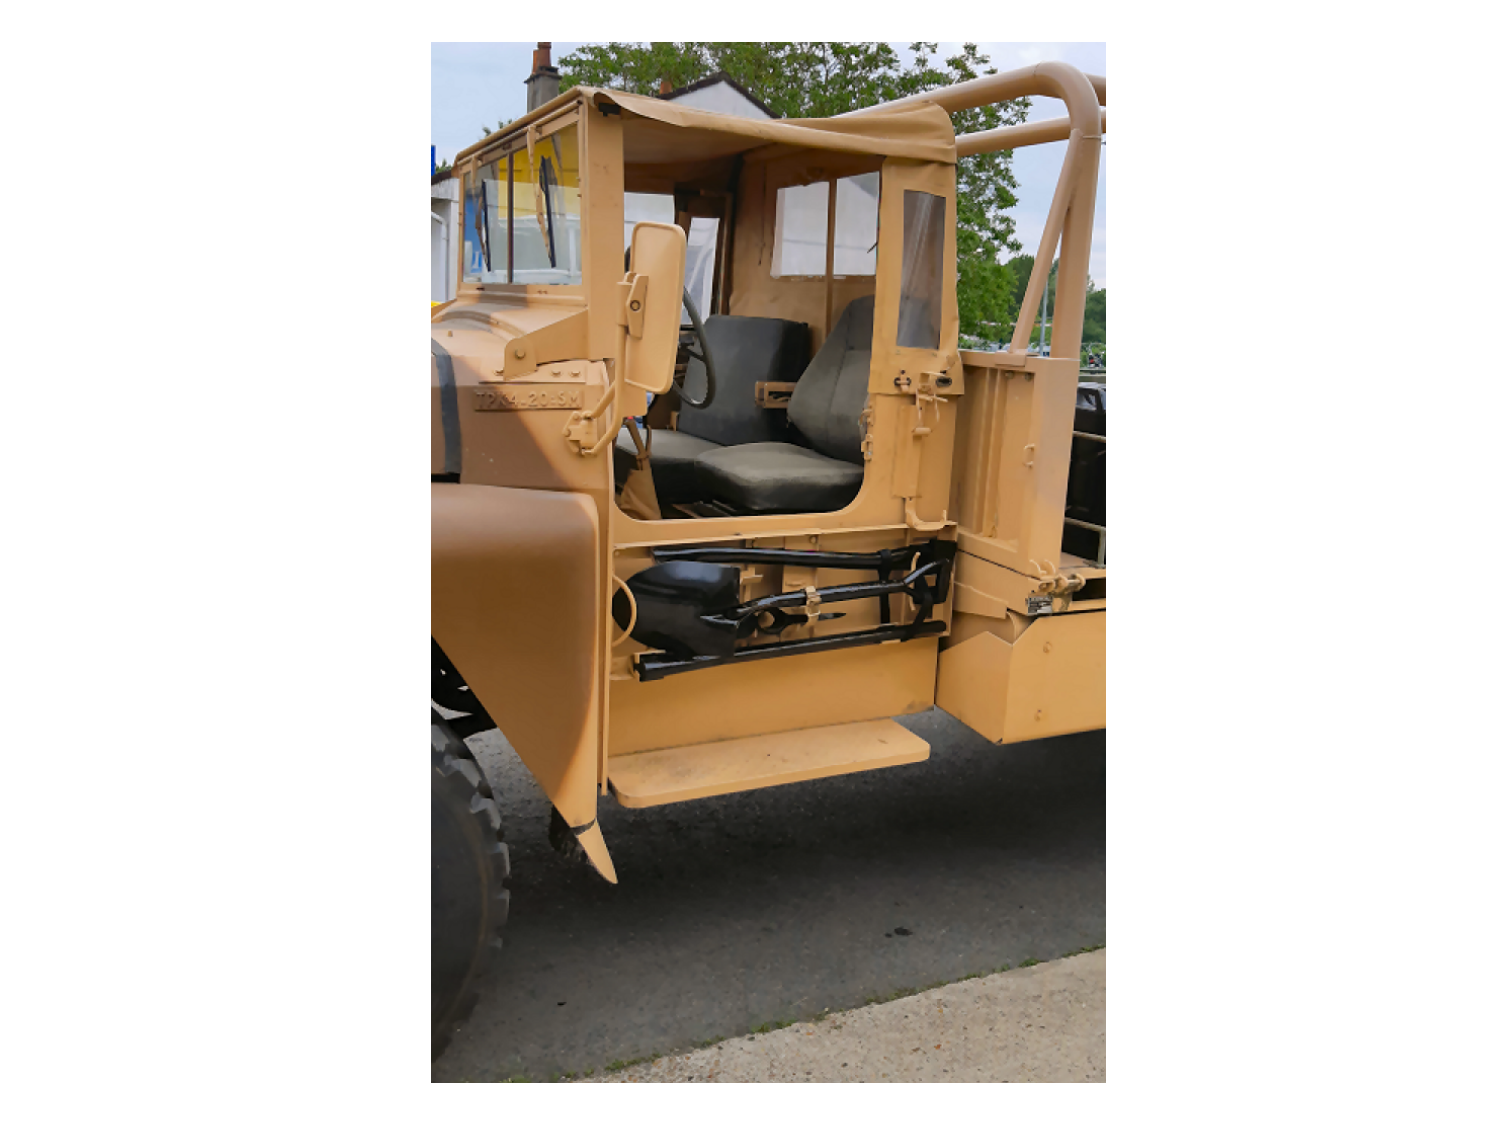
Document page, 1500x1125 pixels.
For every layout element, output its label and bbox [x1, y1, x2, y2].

picture [430, 42, 1106, 1083]
